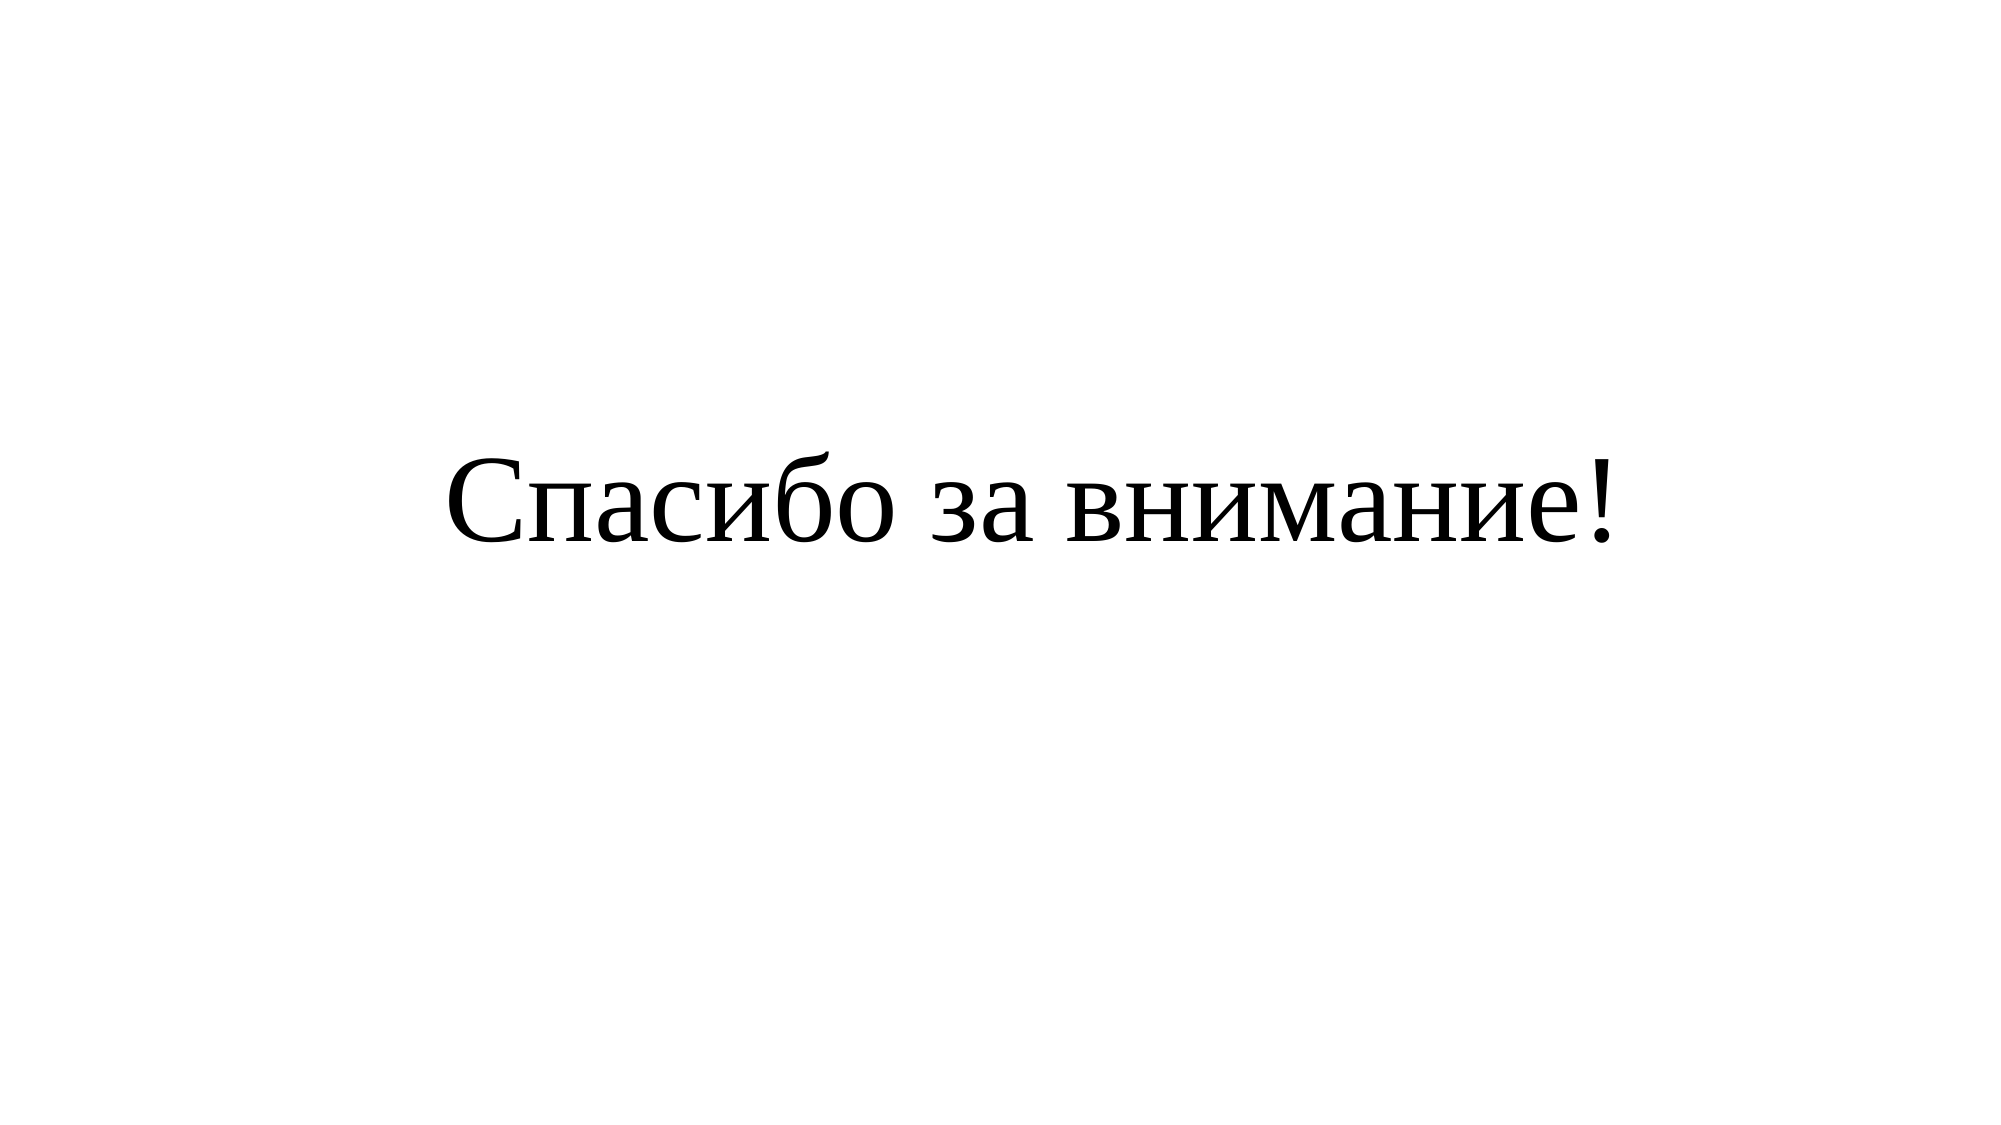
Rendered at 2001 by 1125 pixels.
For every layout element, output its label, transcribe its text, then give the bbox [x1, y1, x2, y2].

text_box Спасибо за внимание! [429, 409, 1640, 575]
